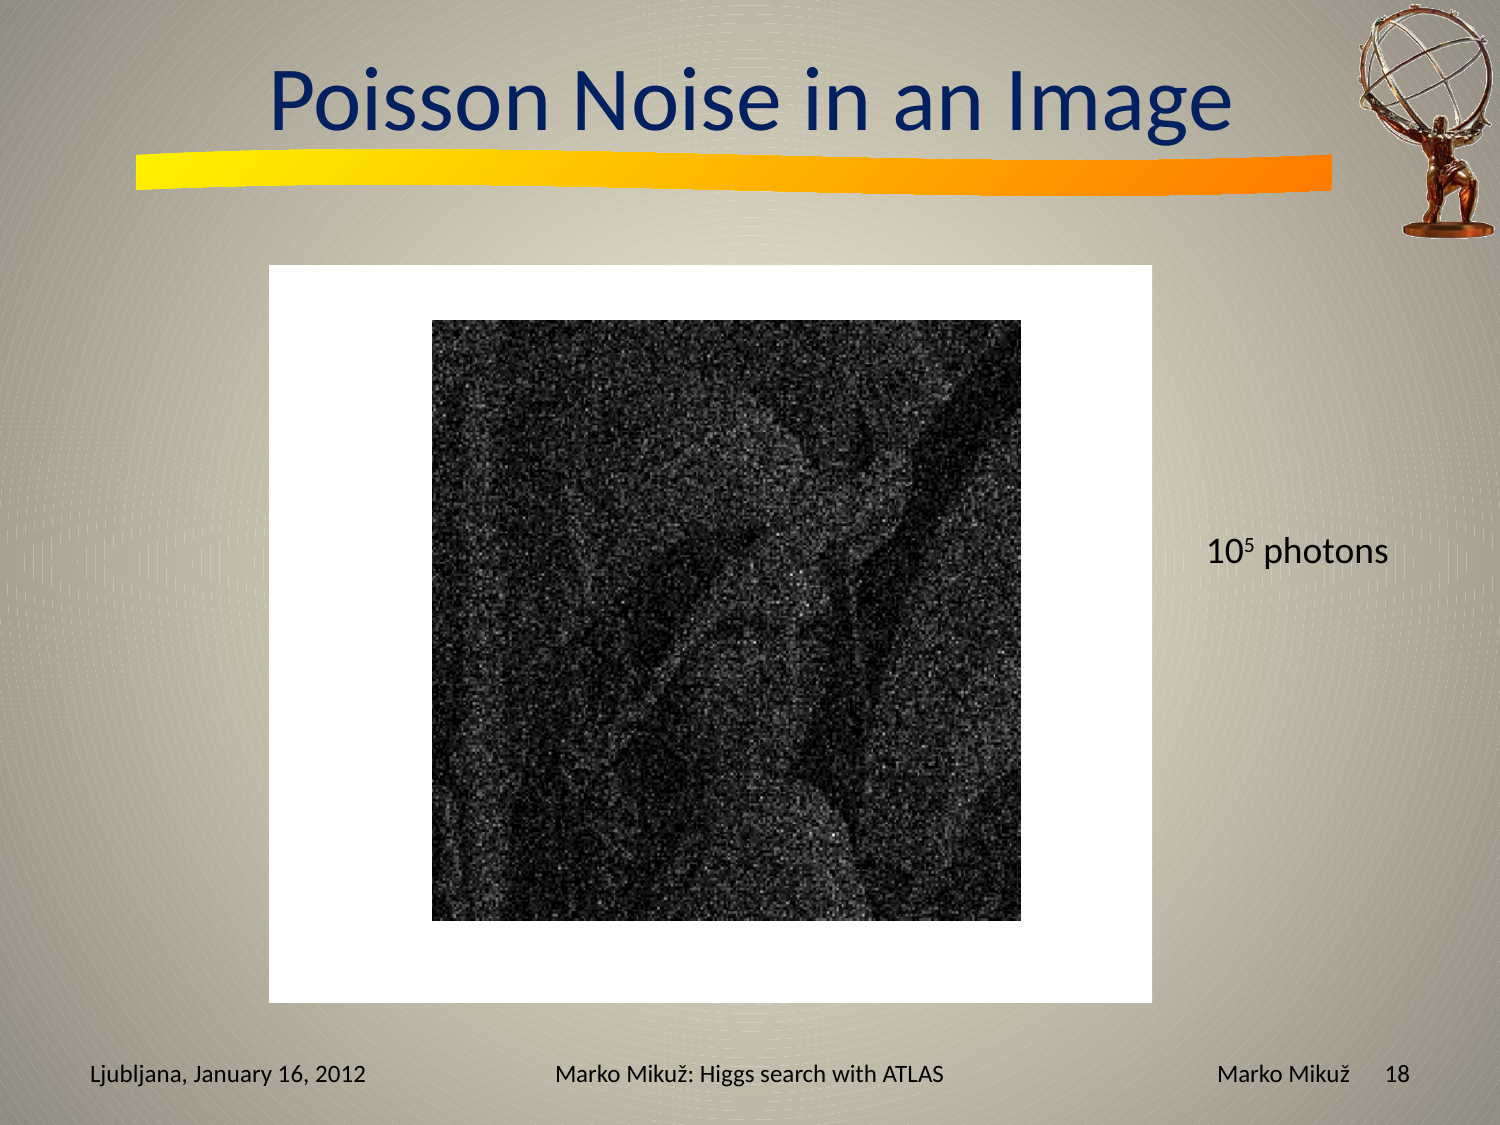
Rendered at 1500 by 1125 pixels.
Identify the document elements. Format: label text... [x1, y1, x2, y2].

text_box 105 photons [1191, 518, 1404, 579]
slide_number Marko Mikuž 18 [1074, 1042, 1425, 1103]
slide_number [75, 1042, 425, 1103]
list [268, 264, 1153, 1003]
title Poisson Noise in an Image [76, 0, 1427, 188]
picture [1349, 0, 1500, 242]
footer Marko Mikuž: Higgs search with ATLAS [512, 1042, 988, 1103]
